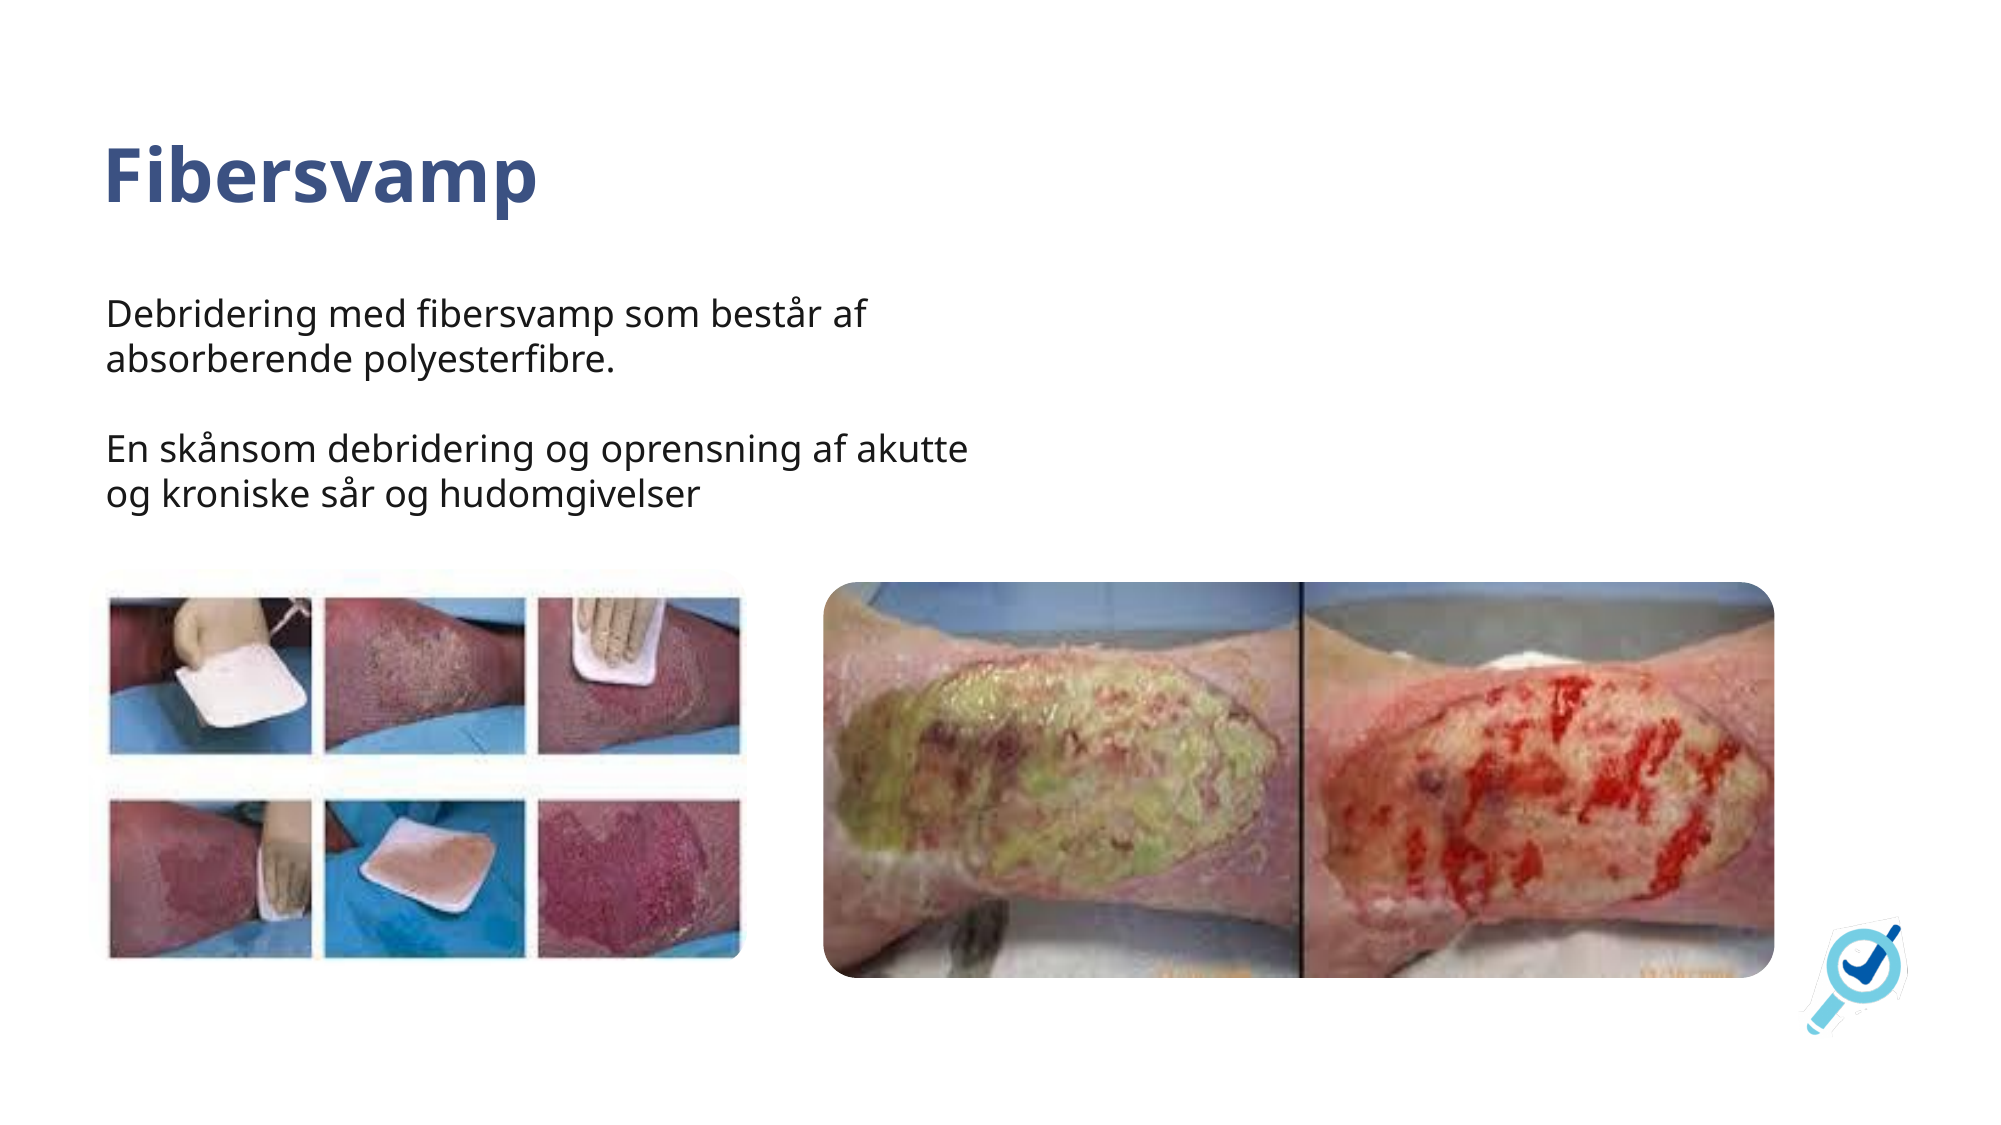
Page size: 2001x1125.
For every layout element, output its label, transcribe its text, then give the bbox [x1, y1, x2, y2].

picture [1791, 914, 1914, 1040]
text_box Debridering med fibersvamp som består af absorberende polyesterfibre. En skånsom debridering og oprensning af akutte og kroniske sår og hudomgivelser [88, 282, 1023, 523]
picture [88, 569, 747, 966]
picture [823, 582, 1775, 978]
title Fibersvamp [45, 0, 1629, 218]
